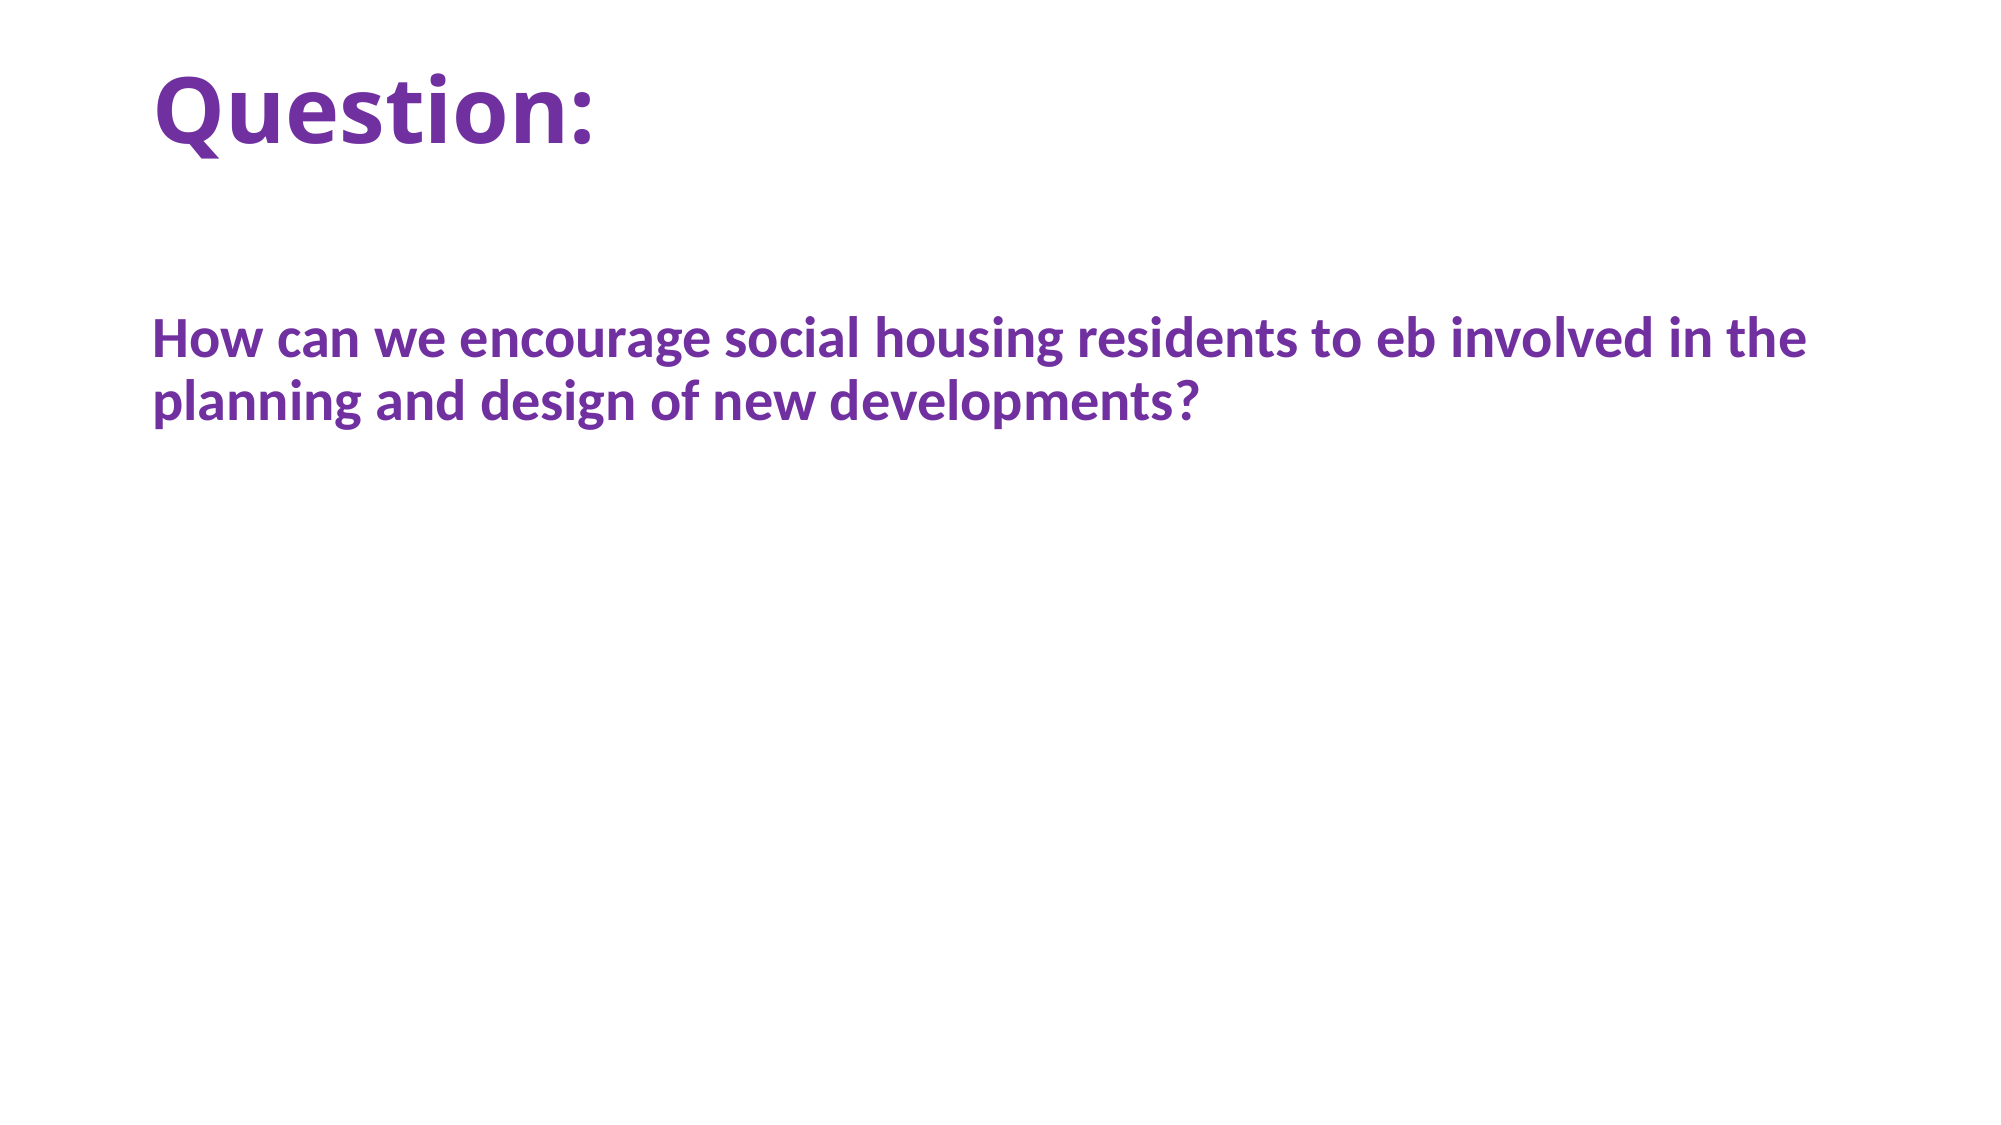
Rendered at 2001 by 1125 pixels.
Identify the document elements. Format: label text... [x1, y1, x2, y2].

list How can we encourage social housing residents to eb involved in the planning and design of new developments? [137, 299, 1863, 1014]
title Question: [137, 59, 1863, 278]
